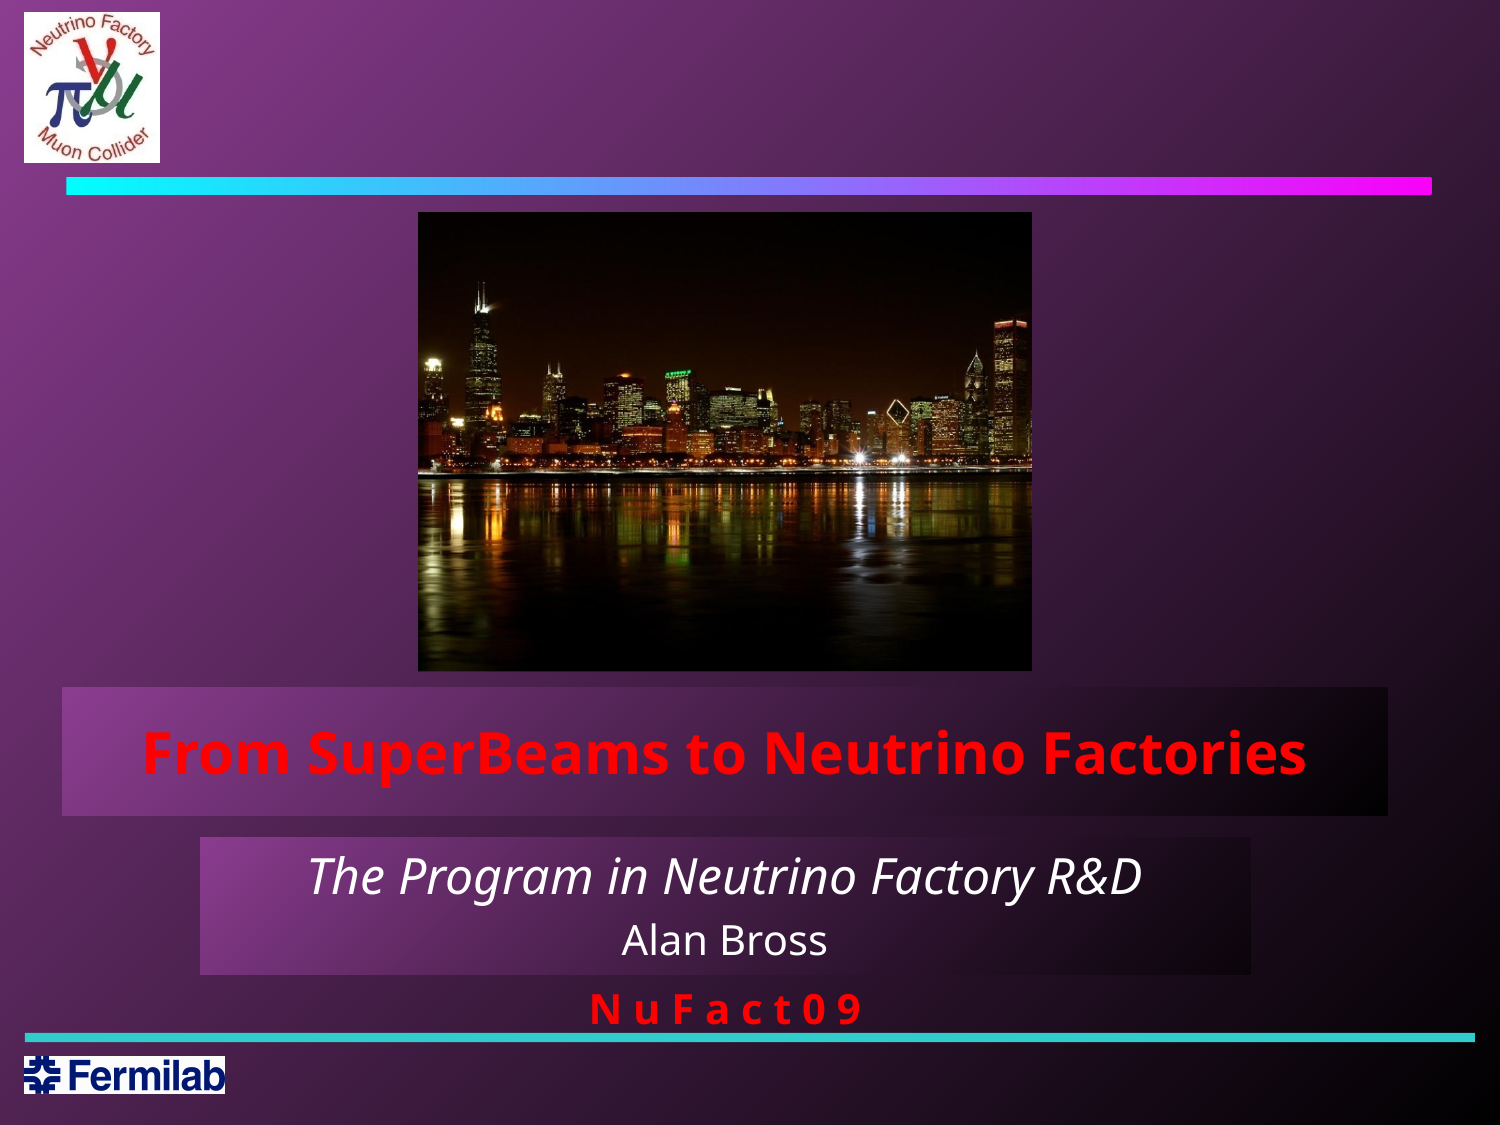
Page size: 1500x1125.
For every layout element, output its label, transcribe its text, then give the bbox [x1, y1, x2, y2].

title From SuperBeams to Neutrino Factories [62, 687, 1388, 816]
subtitle The Program in Neutrino Factory R&D Alan Bross [199, 837, 1251, 976]
picture [24, 12, 160, 163]
text_box [1010, 177, 1014, 195]
text_box [424, 177, 428, 195]
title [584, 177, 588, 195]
picture [418, 212, 1032, 673]
slide_number 36 [552, 177, 556, 195]
picture [24, 1056, 225, 1094]
text_box N u F a c t 0 9 [573, 975, 877, 1040]
